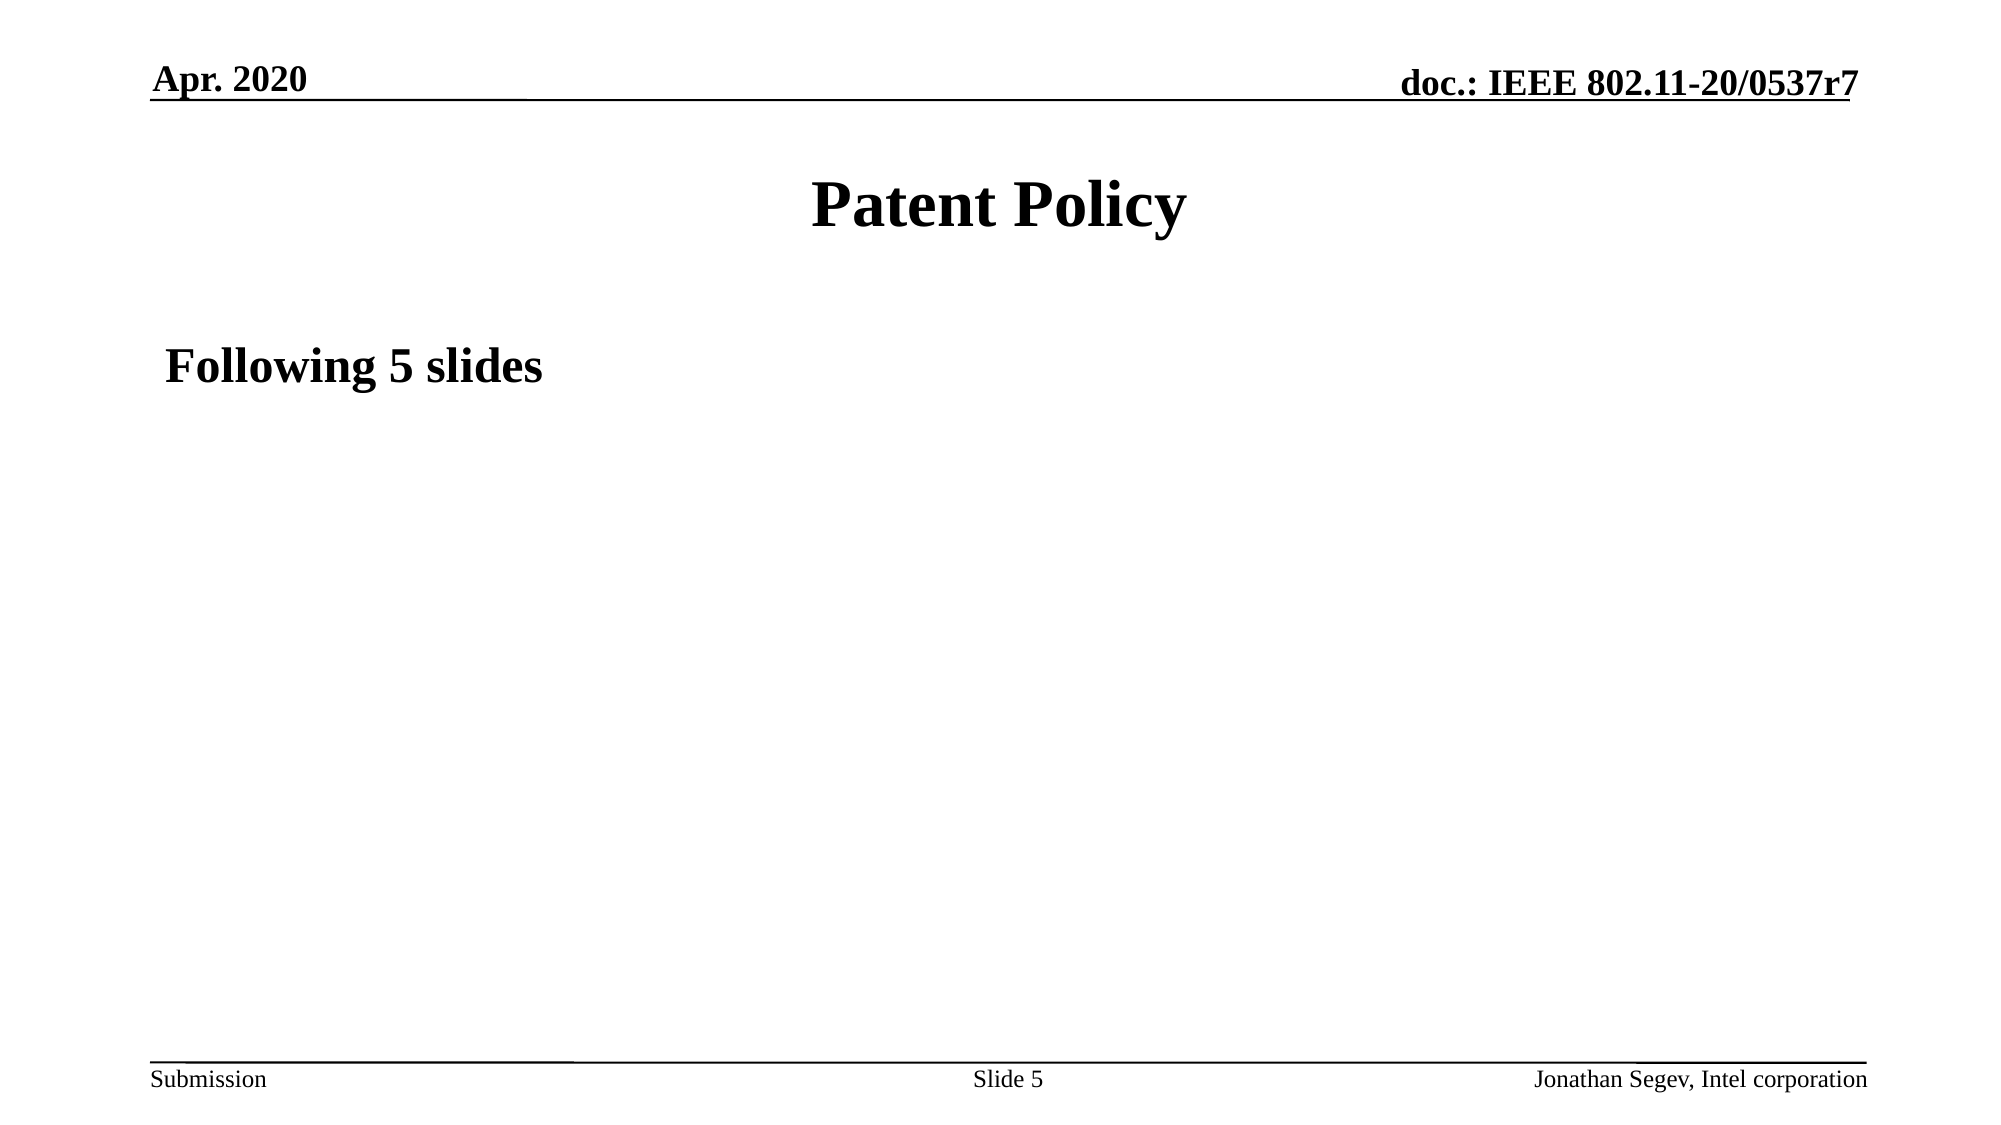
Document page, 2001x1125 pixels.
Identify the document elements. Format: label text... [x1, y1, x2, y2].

title Patent Policy [149, 112, 1850, 288]
slide_number Slide 5 [950, 1061, 1067, 1123]
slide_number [152, 54, 563, 100]
footer Jonathan Segev, Intel corporation [1171, 1061, 1869, 1093]
list Following 5 slides [149, 324, 1850, 1000]
